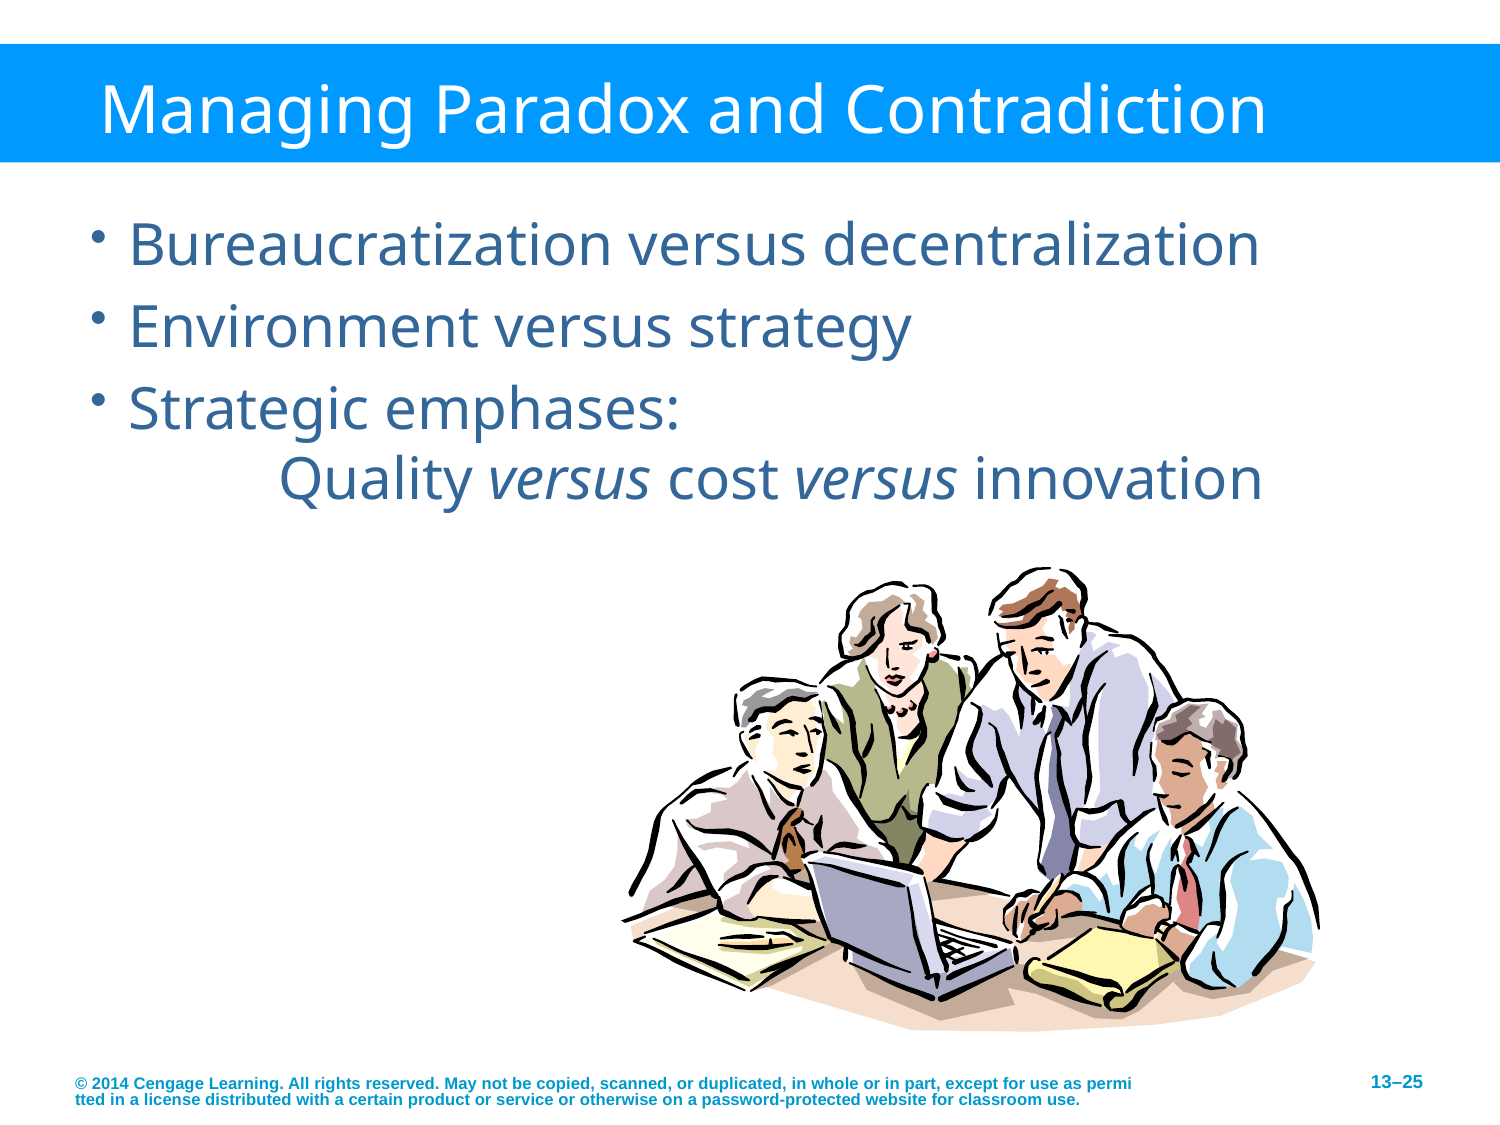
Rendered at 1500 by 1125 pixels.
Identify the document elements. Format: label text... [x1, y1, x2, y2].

footer © 2014 Cengage Learning. All rights reserved. May not be copied, scanned, or duplicated, in whole or in part, except for use as permitted in a license distributed with a certain product or service or otherwise on a password-protected website for classroom use. [75, 1062, 1138, 1100]
slide_number 13–25 [1210, 1062, 1424, 1100]
list Bureaucratization versus decentralization Environment versus strategy Strategic emphases: Quality versus cost versus innovation [75, 200, 1425, 1050]
picture [612, 562, 1327, 1037]
title Managing Paradox and Contradiction [0, 43, 1500, 163]
